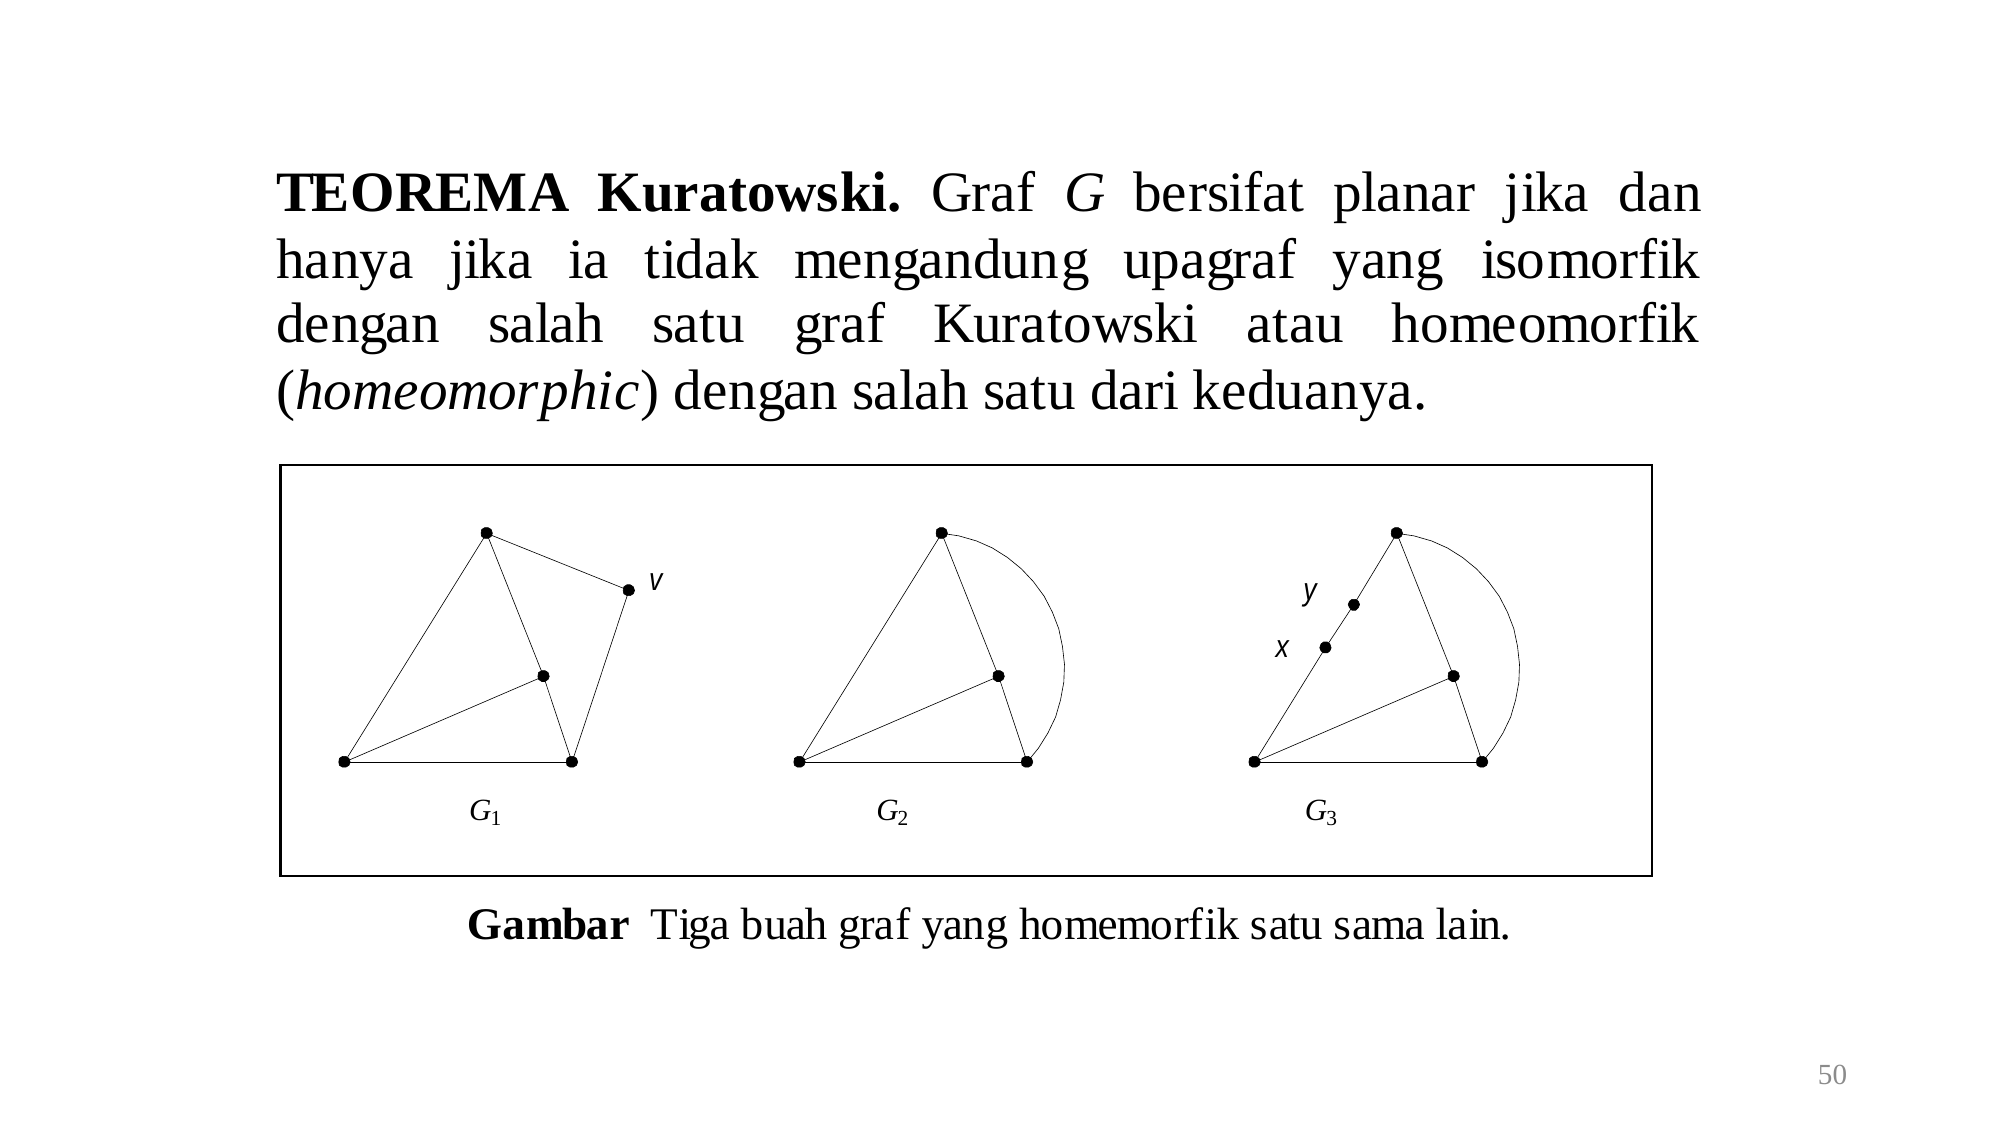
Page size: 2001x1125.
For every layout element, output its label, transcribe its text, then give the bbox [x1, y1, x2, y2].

slide_number 50 [1412, 1042, 1863, 1103]
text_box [276, 161, 1703, 953]
